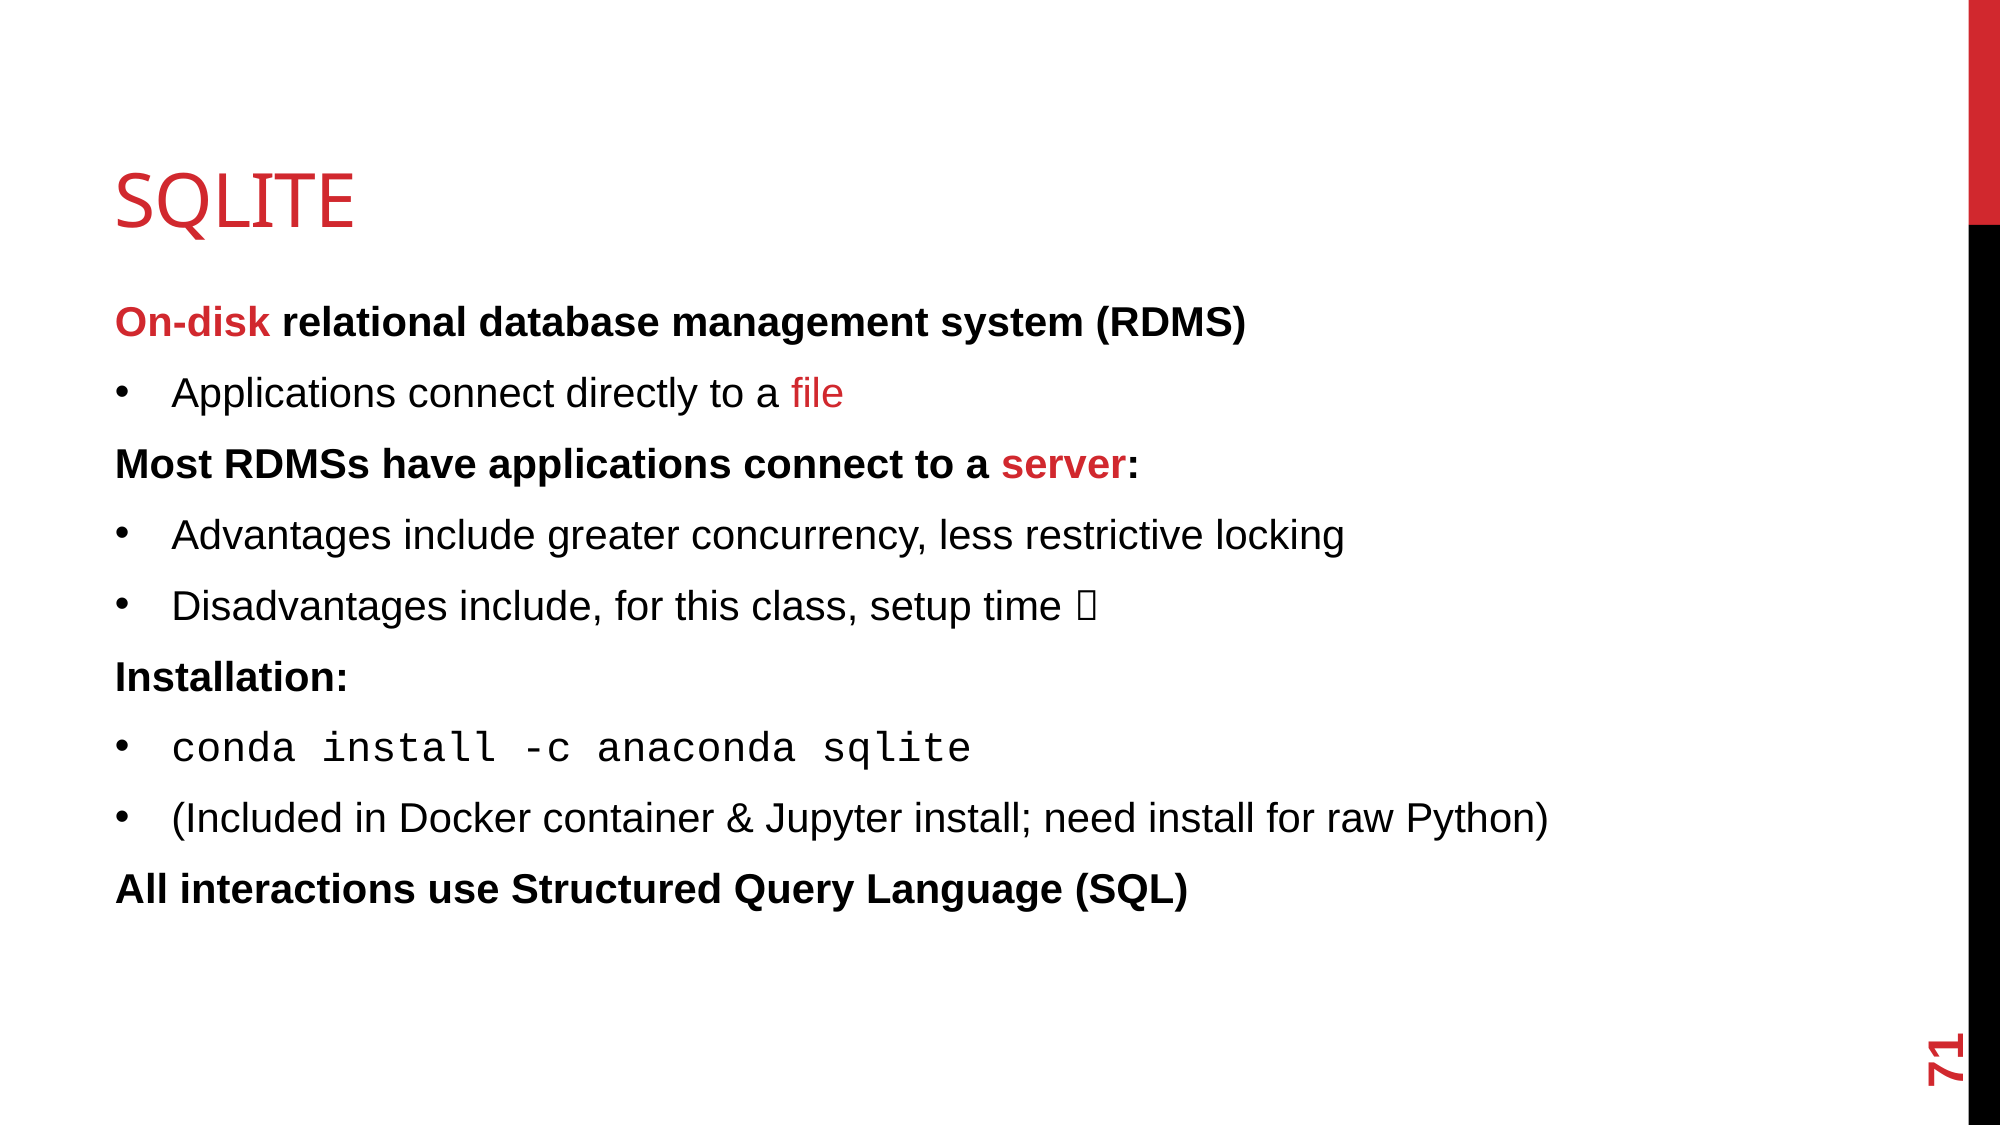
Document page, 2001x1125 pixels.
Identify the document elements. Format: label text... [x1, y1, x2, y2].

slide_number 71 [1903, 887, 1984, 1104]
title SQLite [99, 25, 1367, 250]
list On-disk relational database management system (RDMS) Applications connect directly to a file Most RDMSs have applications connect to a server: Advantages include greater concurrency, less restrictive locking Disadvantages include, for this class, setup time  Installation: conda install -c anaconda sqlite (Included in Docker container & Jupyter install; need install for raw Python) All interactions use Structured Query Language (SQL) [99, 287, 1767, 1005]
